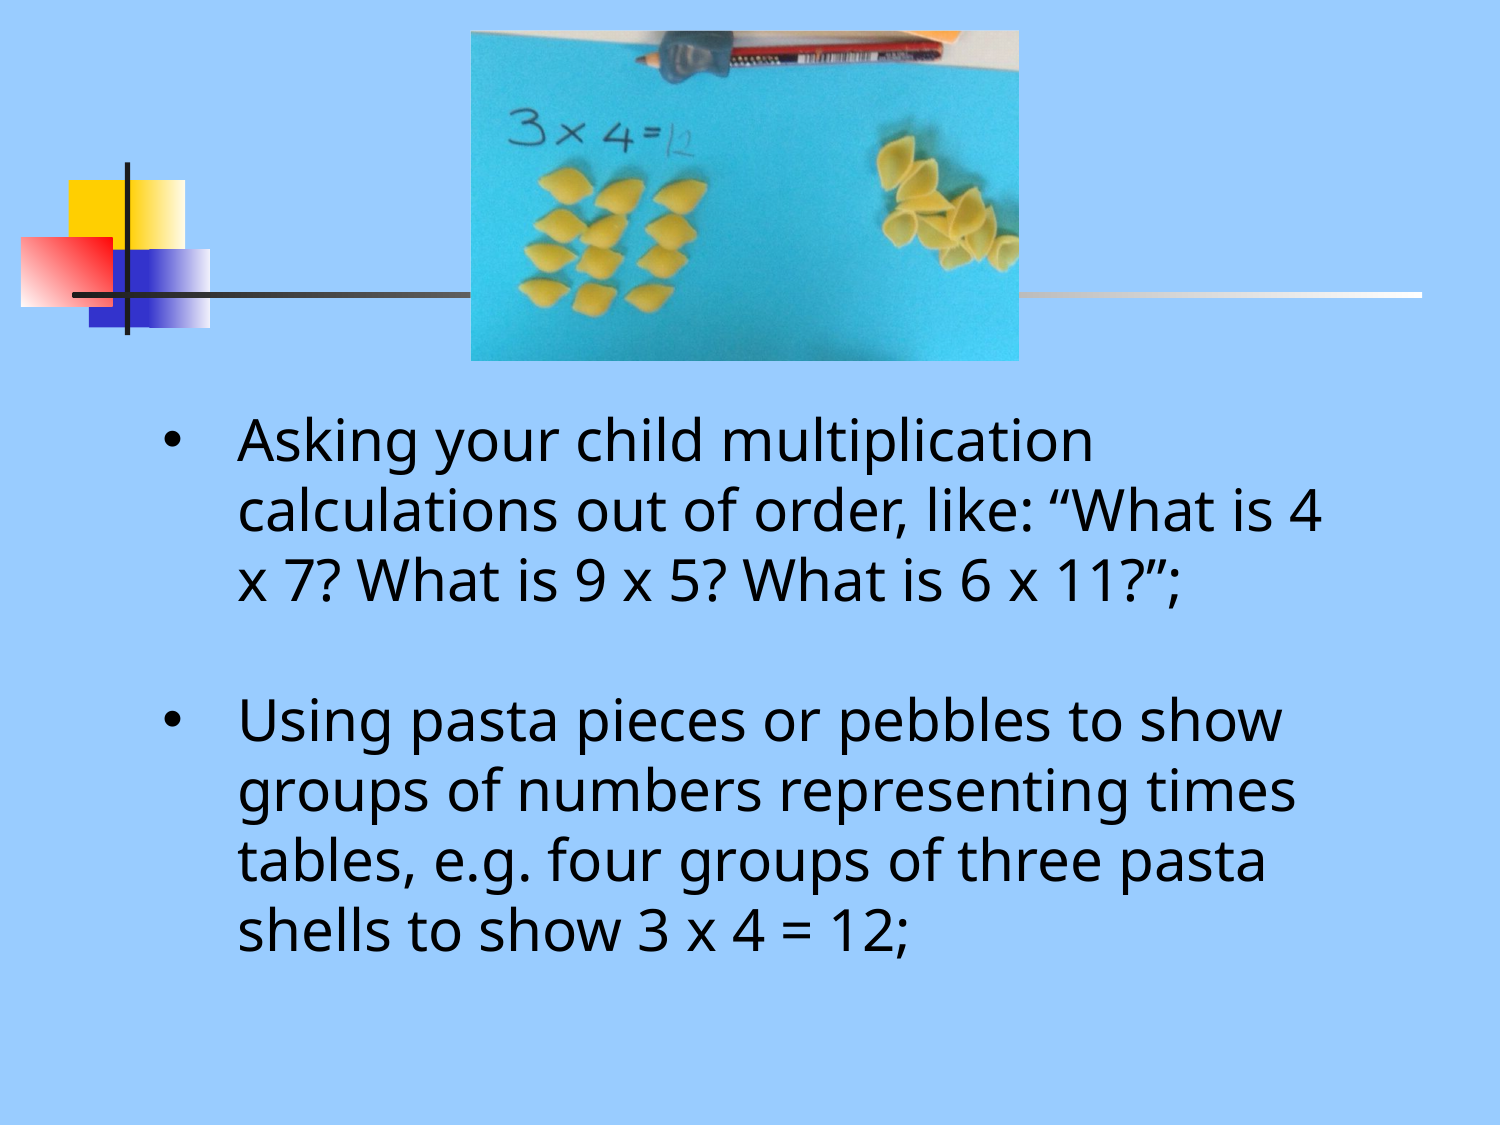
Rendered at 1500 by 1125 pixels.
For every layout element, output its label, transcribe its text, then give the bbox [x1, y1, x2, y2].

picture [469, 30, 1019, 361]
text_box Asking your child multiplication calculations out of order, like: “What is 4 x 7? What is 9 x 5? What is 6 x 11?”; Using pasta pieces or pebbles to show groups of numbers representing times tables, e.g. four groups of three pasta shells to show 3 x 4 = 12; [147, 395, 1341, 971]
